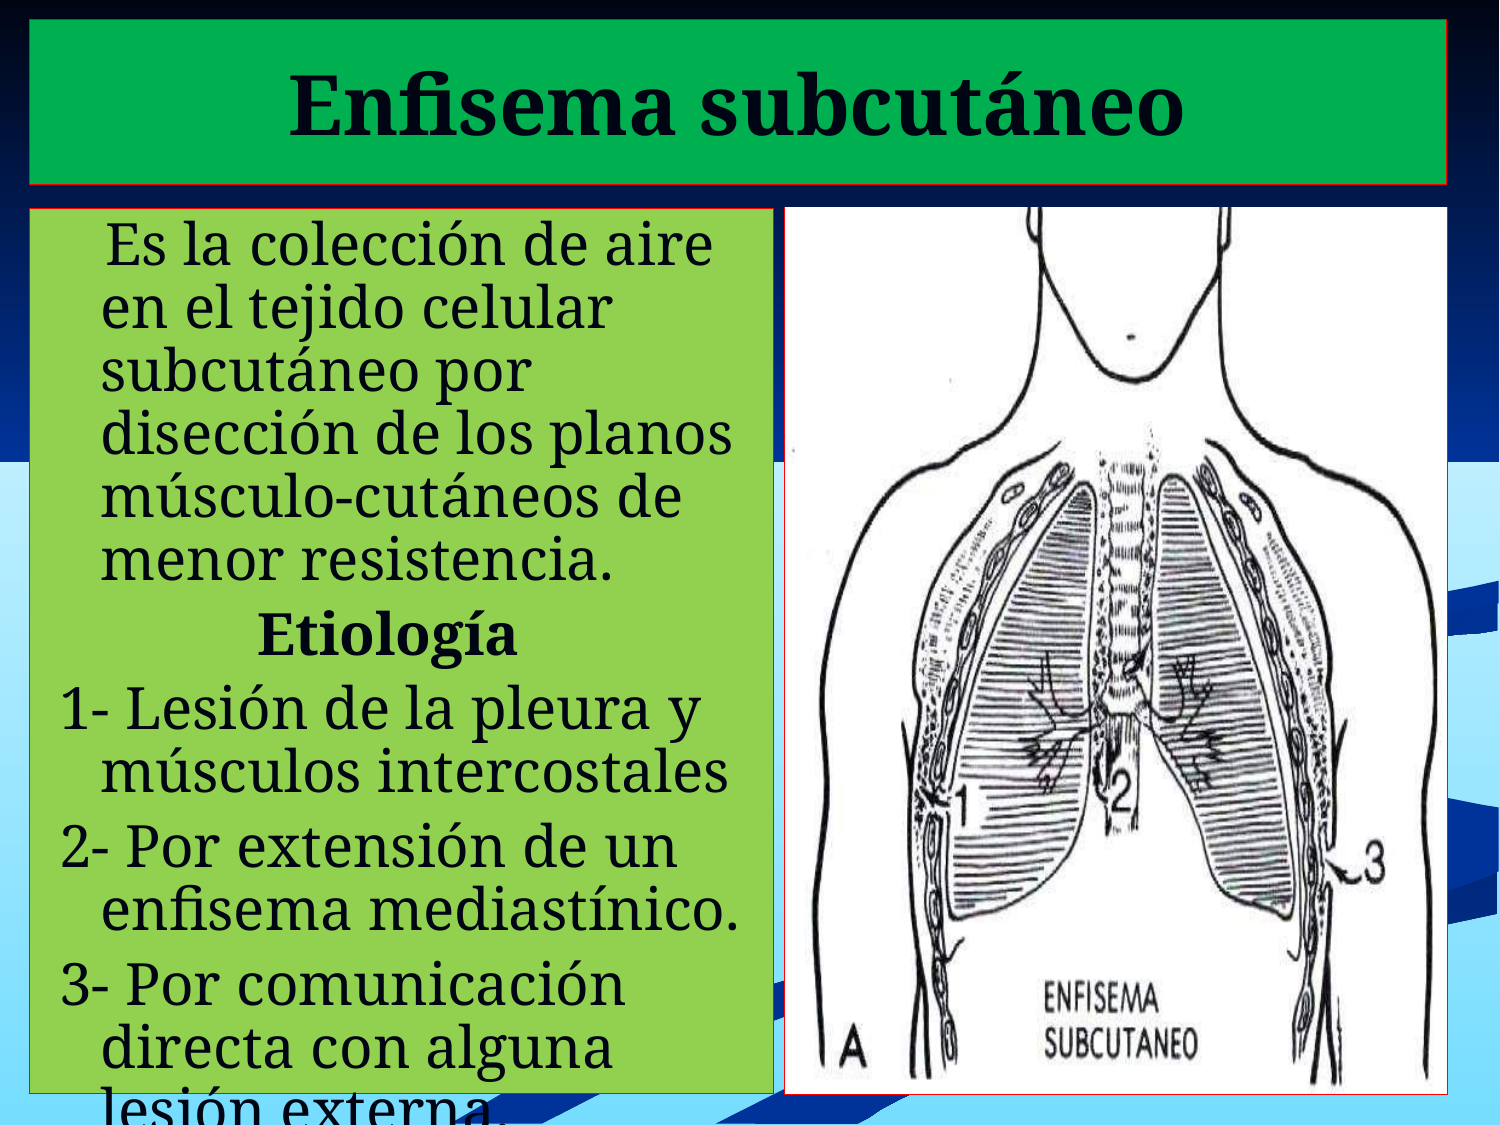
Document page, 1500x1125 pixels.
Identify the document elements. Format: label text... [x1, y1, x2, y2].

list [785, 207, 1447, 1094]
title Enfisema subcutáneo [29, 19, 1447, 185]
list Es la colección de aire en el tejido celular subcutáneo por disección de los planos músculo-cutáneos de menor resistencia. Etiología 1- Lesión de la pleura y músculos intercostales 2- Por extensión de un enfisema mediastínico. 3- Por comunicación directa con alguna lesión externa. [29, 208, 774, 1094]
